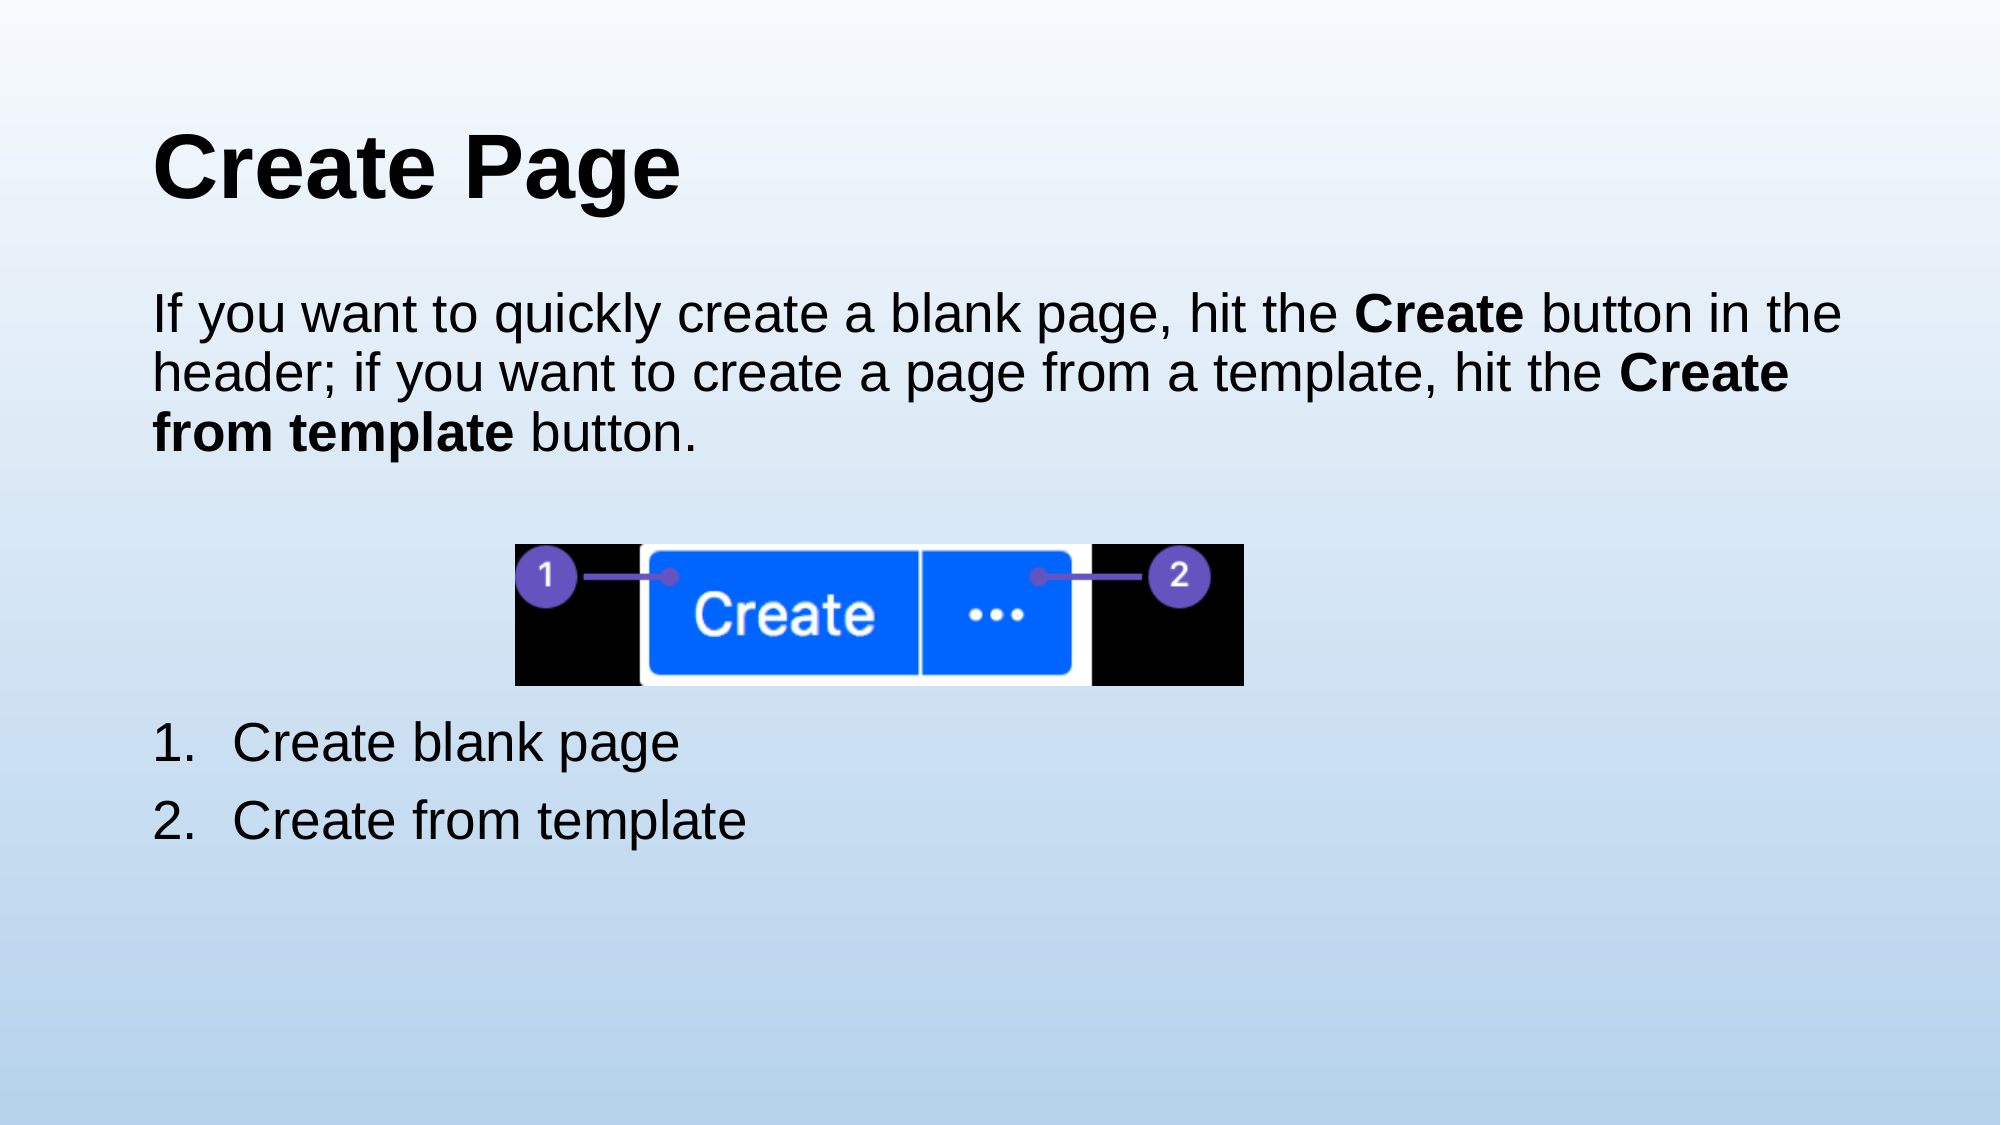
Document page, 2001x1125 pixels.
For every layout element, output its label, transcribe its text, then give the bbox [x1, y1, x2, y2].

list If you want to quickly create a blank page, hit the Create button in the header; if you want to create a page from a template, hit the Create from template button. Create blank page Create from template [137, 277, 1863, 1014]
title Create Page [137, 59, 1863, 277]
picture [515, 544, 1244, 686]
